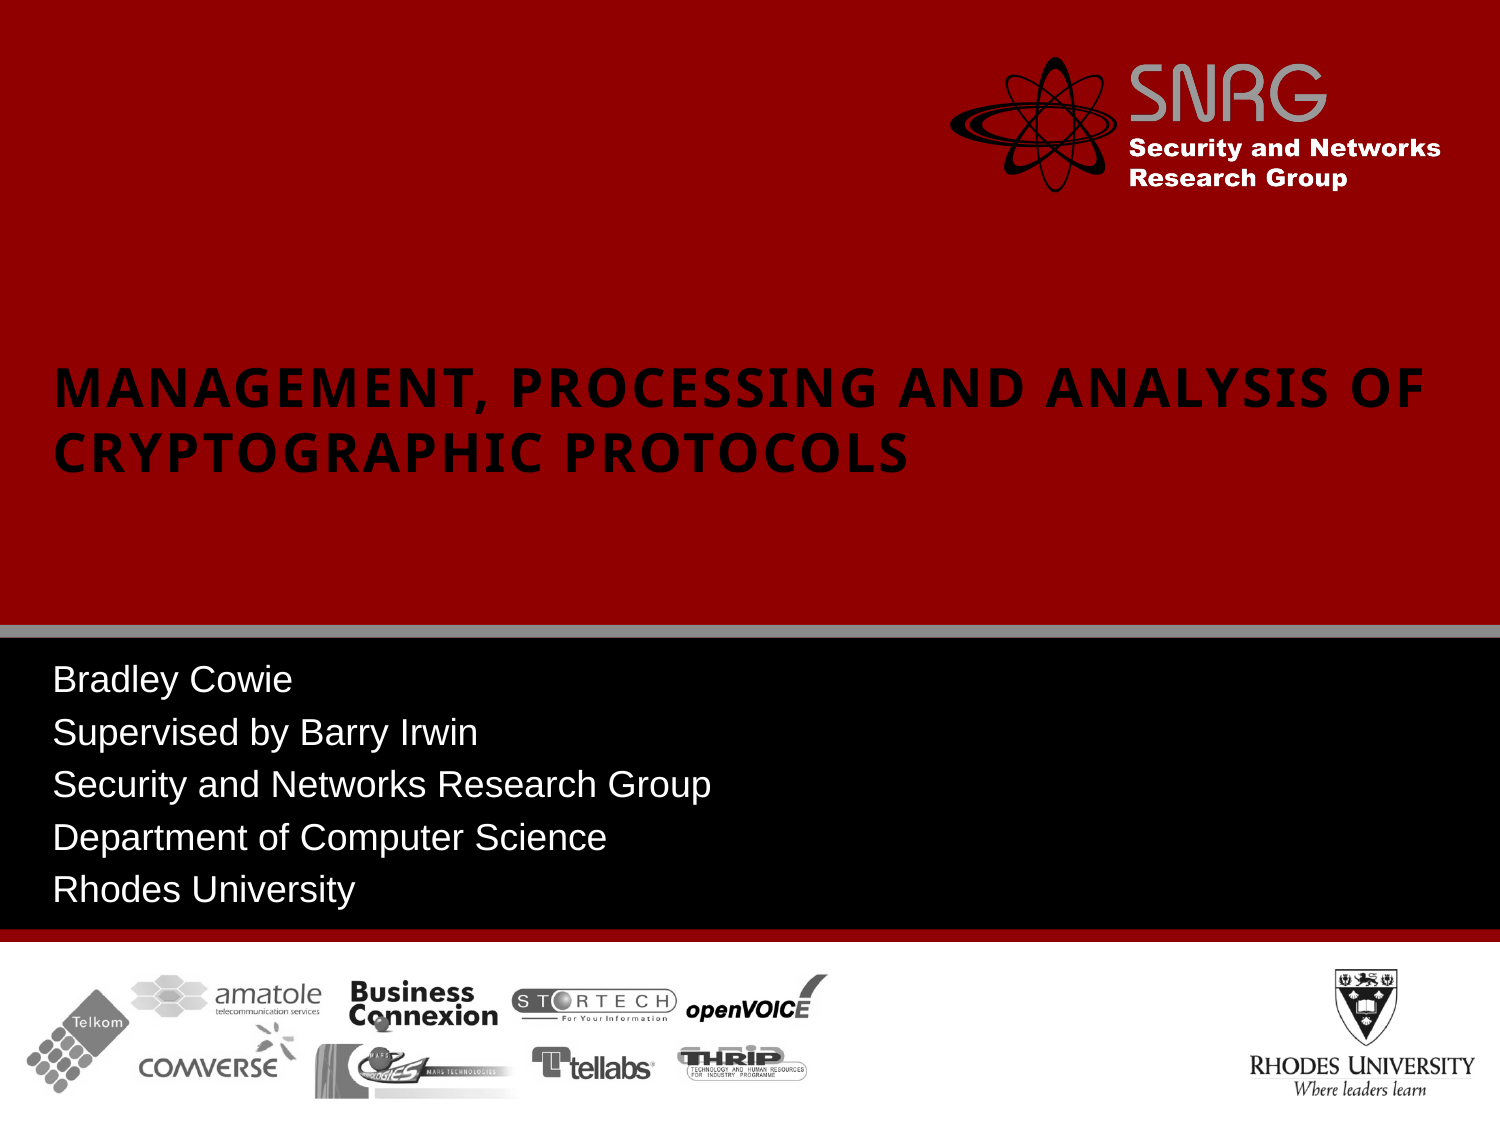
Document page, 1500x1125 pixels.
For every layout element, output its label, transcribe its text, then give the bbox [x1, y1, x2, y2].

picture [912, 25, 1479, 225]
subtitle Bradley Cowie Supervised by Barry Irwin Security and Networks Research Group Department of Computer Science Rhodes University [37, 650, 1175, 916]
title Management, processing and analysis of Cryptographic Protocols [37, 324, 1450, 513]
picture [1250, 969, 1475, 1096]
